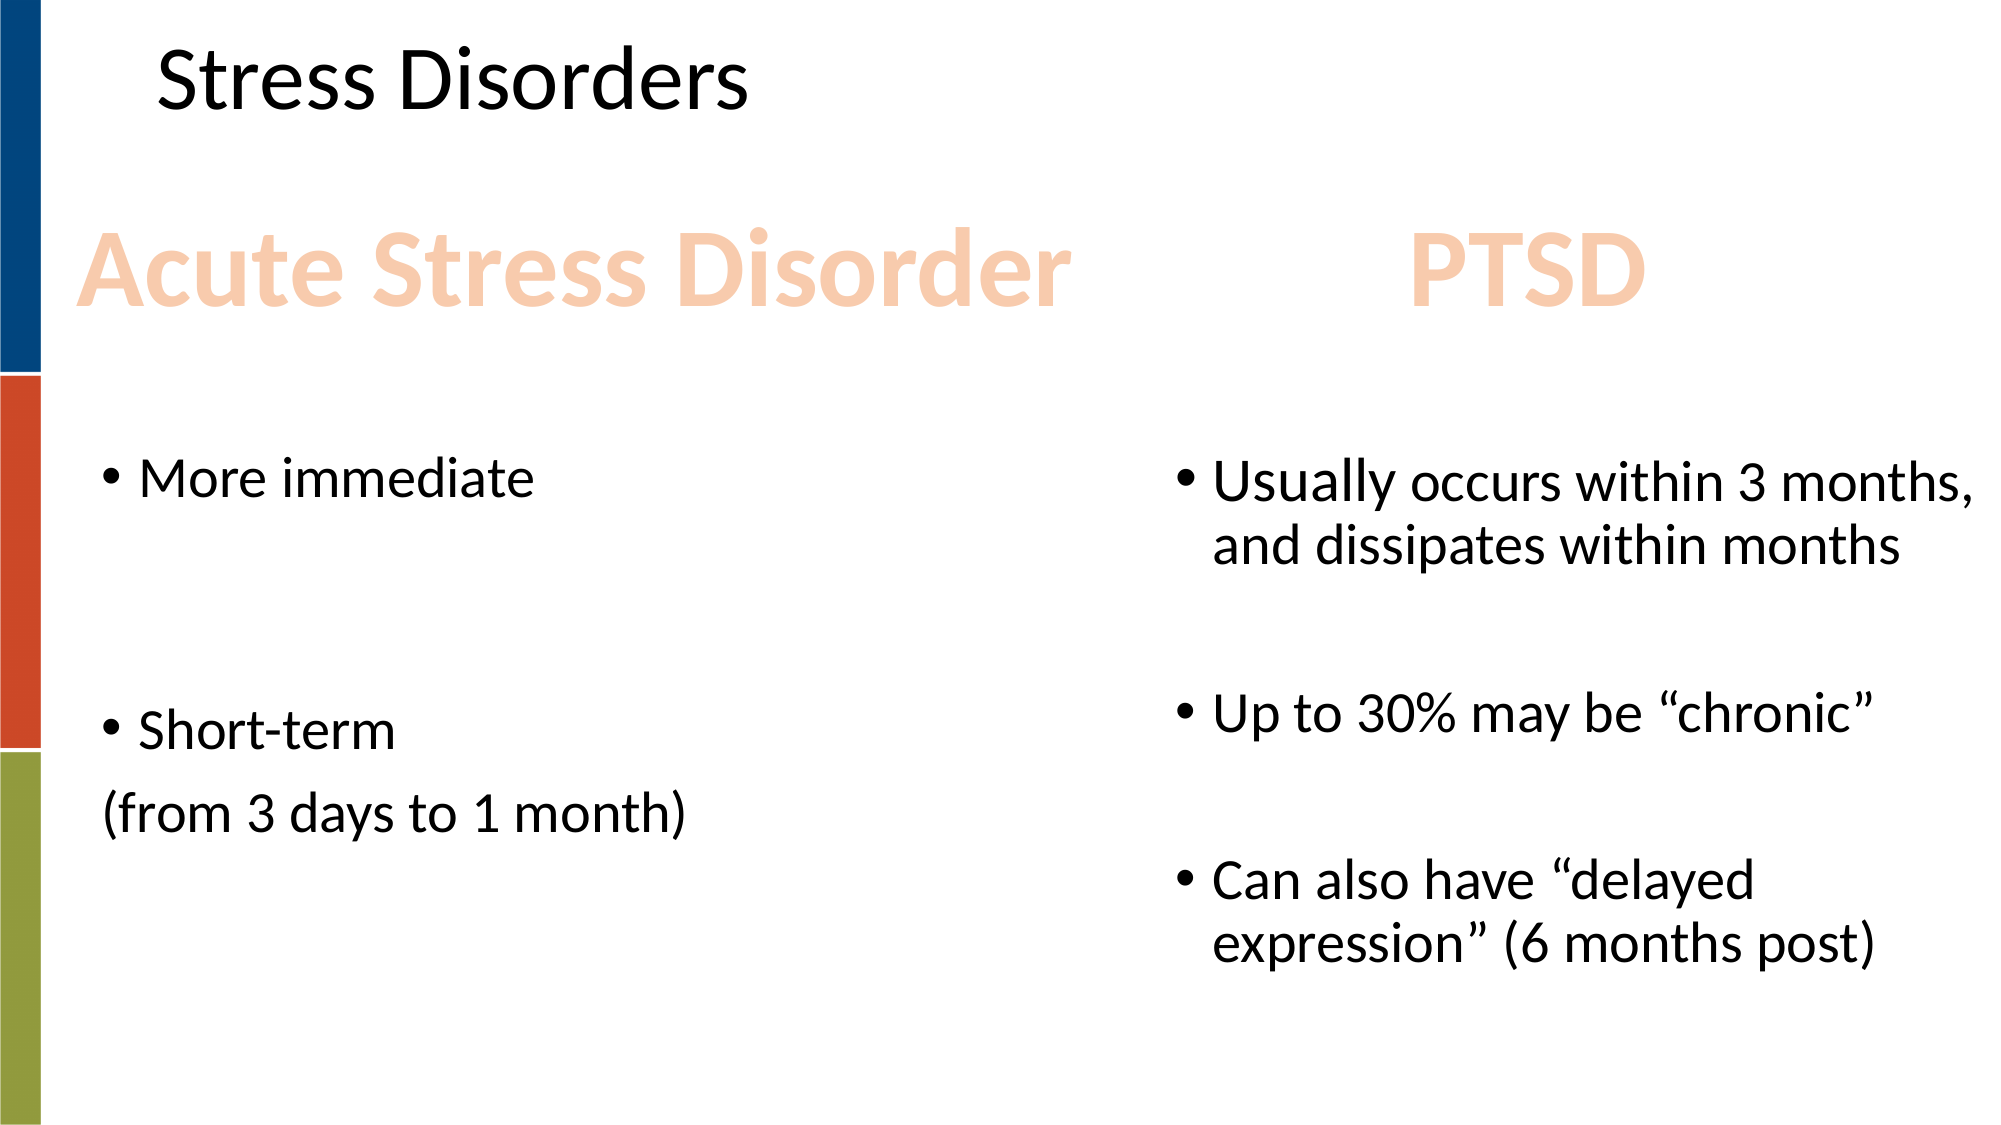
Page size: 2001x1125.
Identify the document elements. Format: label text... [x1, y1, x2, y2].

text_box Acute Stress Disorder [61, 186, 1091, 337]
picture [1, 0, 40, 1124]
list More immediate Short-term (from 3 days to 1 month) [93, 439, 1820, 1125]
text_box Usually occurs within 3 months, and dissipates within months Up to 30% may be “chronic” Can also have “delayed expression” (6 months post) [1160, 439, 2000, 1087]
text_box PTSD [1393, 186, 1663, 337]
title Stress Disorders [147, 0, 1874, 190]
